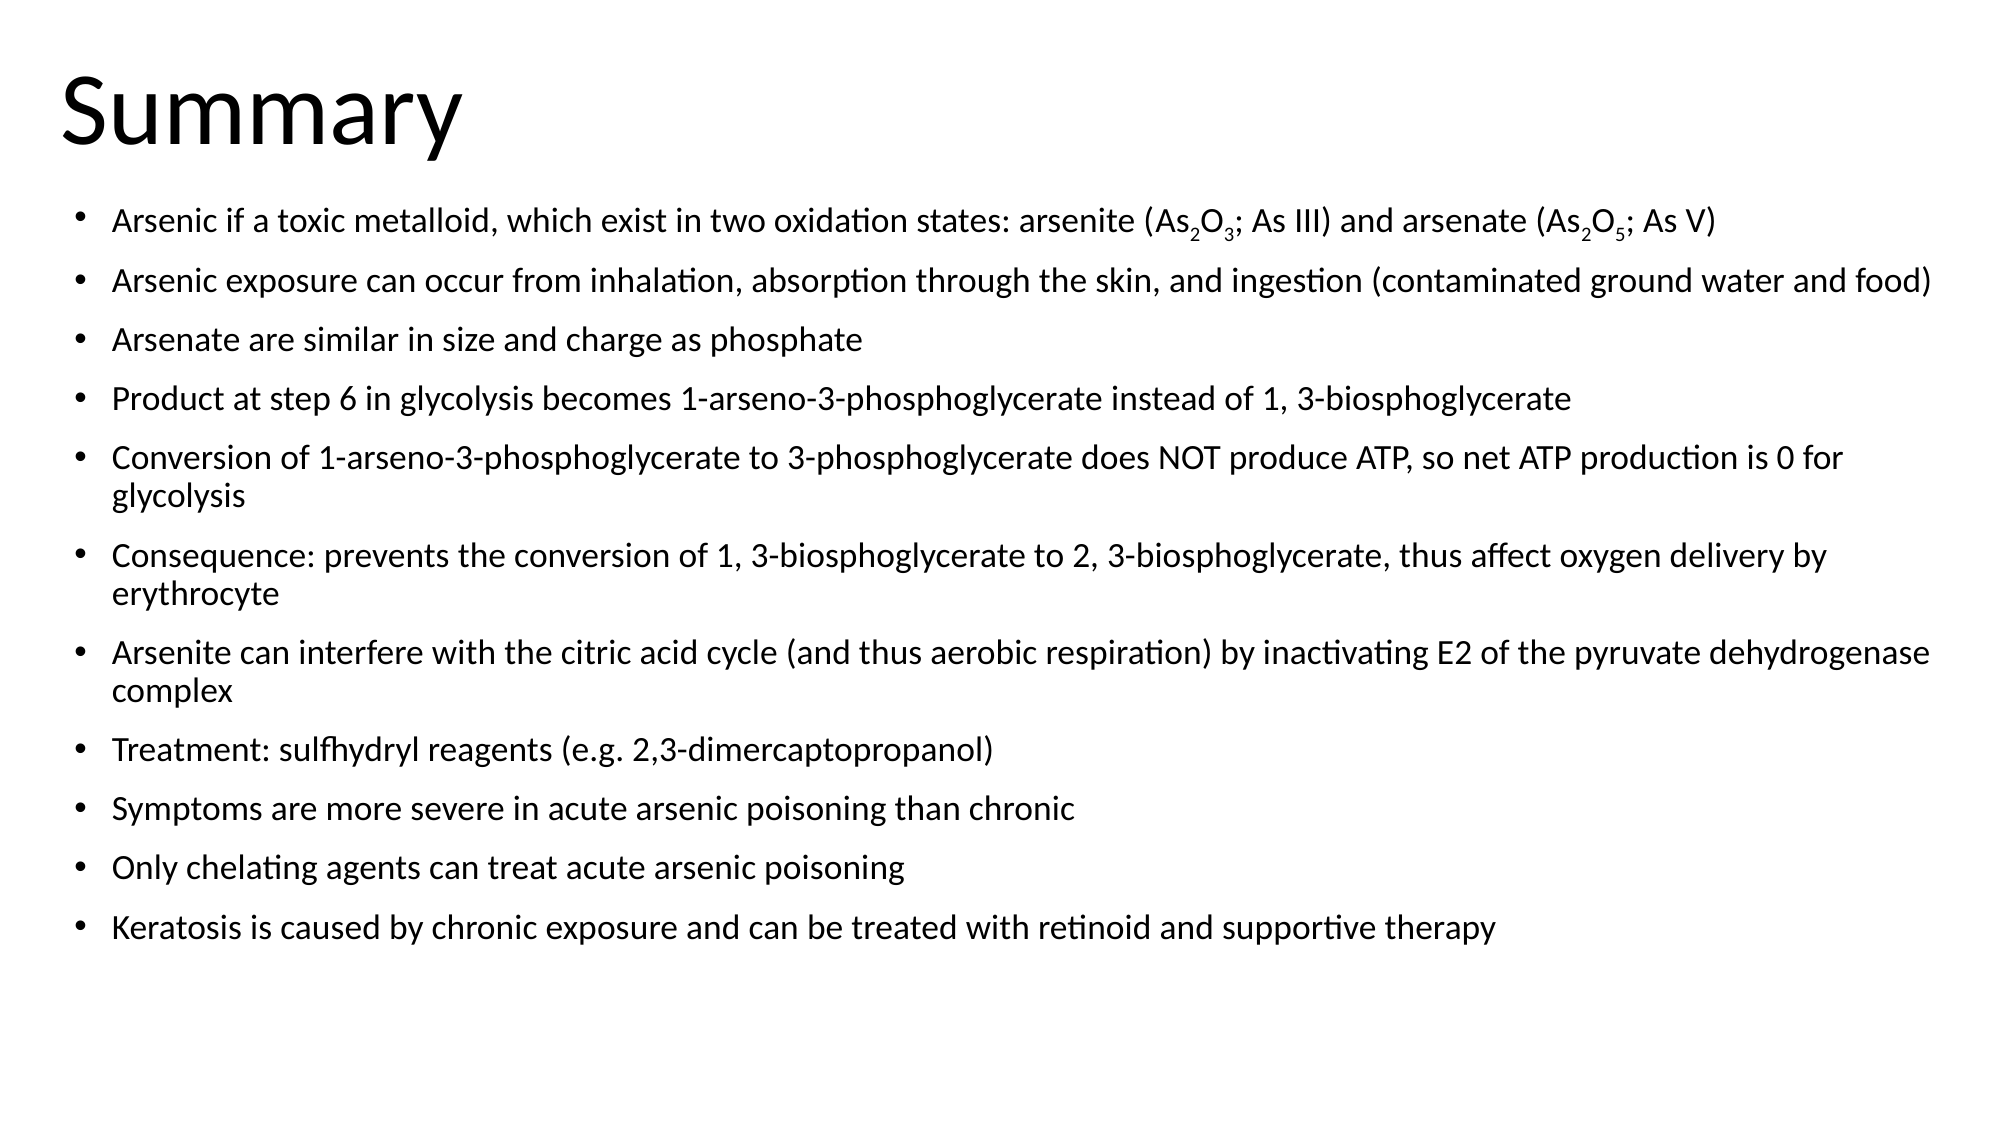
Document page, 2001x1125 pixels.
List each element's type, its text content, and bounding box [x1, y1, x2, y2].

text_box Summary [45, 33, 884, 173]
text_box Arsenic if a toxic metalloid, which exist in two oxidation states: arsenite (As2O3; As III) and arsenate (As2O5; As V) Arsenic exposure can occur from inhalation, absorption through the skin, and ingestion (contaminated ground water and food) Arsenate are similar in size and charge as phosphate Product at step 6 in glycolysis becomes 1-arseno-3-phosphoglycerate instead of 1, 3-biosphoglycerate Conversion of 1-arseno-3-phosphoglycerate to 3-phosphoglycerate does NOT produce ATP, so net ATP production is 0 for glycolysis Consequence: prevents the conversion of 1, 3-biosphoglycerate to 2, 3-biosphoglycerate, thus affect oxygen delivery by erythrocyte Arsenite can interfere with the citric acid cycle (and thus aerobic respiration) by inactivating E2 of the pyruvate dehydrogenase complex Treatment: sulfhydryl reagents (e.g. 2,3-dimercaptopropanol) Symptoms are more severe in acute arsenic poisoning than chronic Only chelating agents can treat acute arsenic poisoning Keratosis is caused by chronic exposure and can be treated with retinoid and supportive therapy [59, 182, 1950, 1071]
